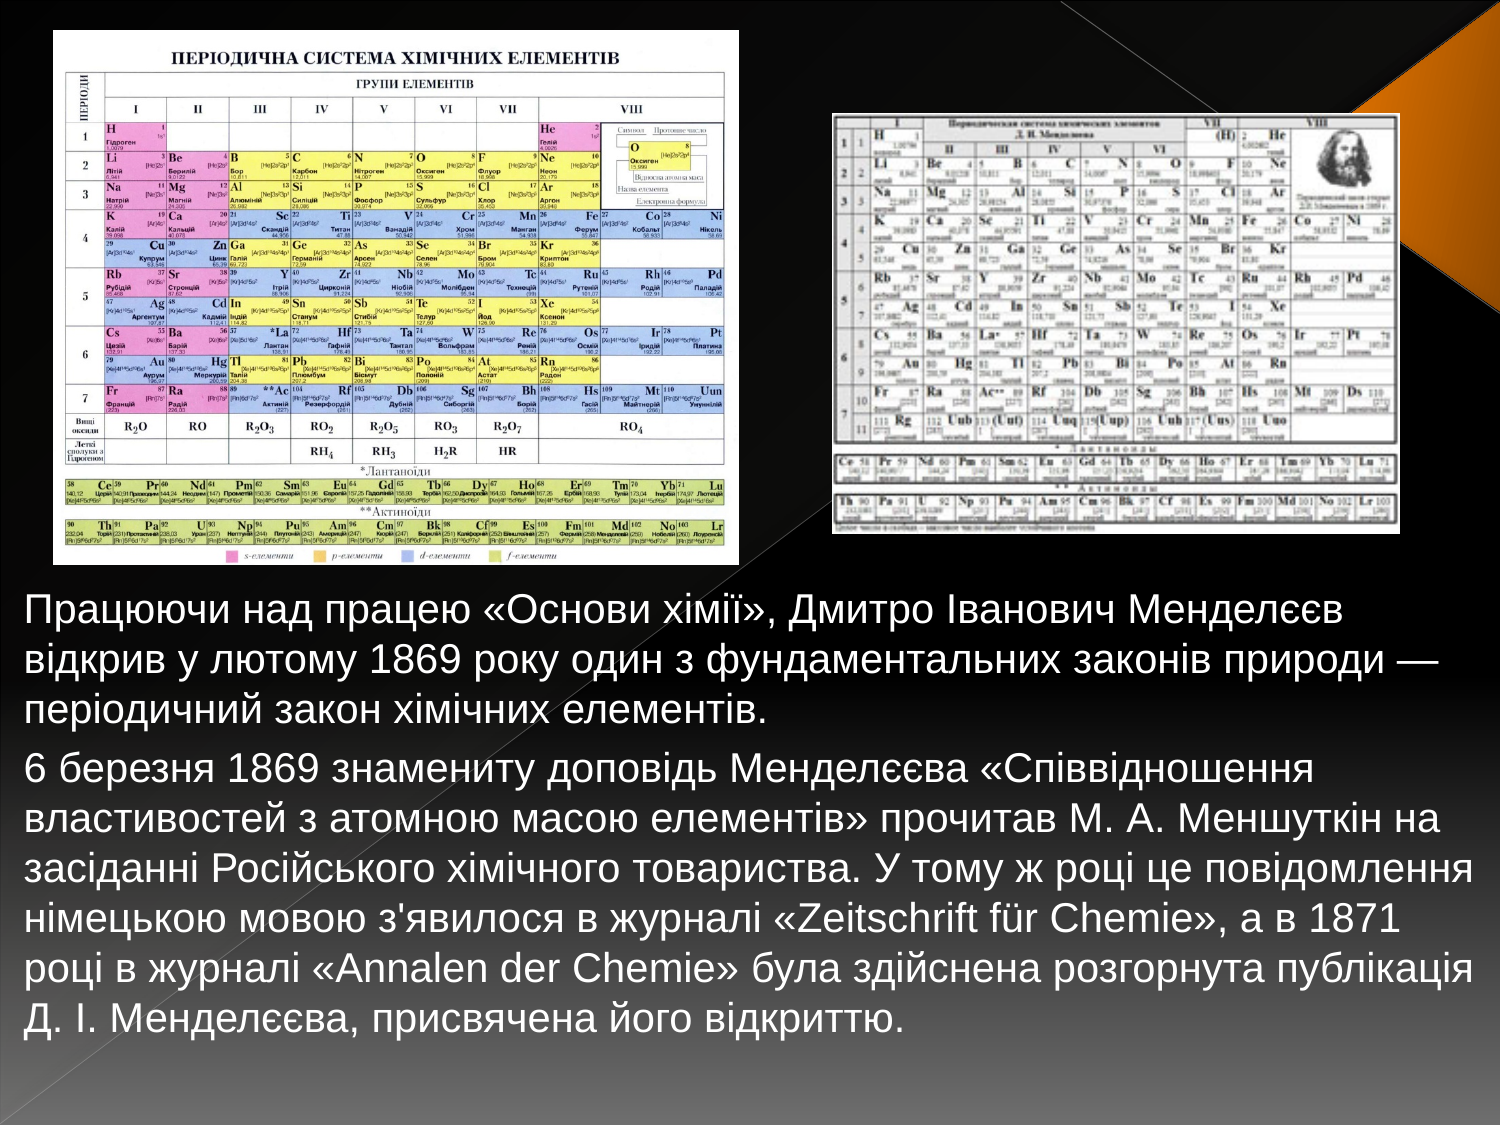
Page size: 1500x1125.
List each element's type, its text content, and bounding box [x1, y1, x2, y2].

picture [832, 113, 1400, 534]
list Працюючи над працею «Основи хімії», Дмитро Іванович Менделєєв відкрив у лютому 1869 року один з фундаментальних законів природи — періодичний закон хімічних елементів. 6 березня 1869 знамениту доповідь Менделєєва «Співвідношення властивостей з атомною масою елементів» прочитав М. А. Меншуткін на засіданні Російського хімічного товариства. У тому ж році це повідомлення німецькою мовою з'явилося в журналі «Zeitschrift für Chemie», а в 1871 році в журналі «Annalen der Chemie» була здійснена розгорнута публікація Д. І. Менделєєва, присвячена його відкриттю. [0, 574, 1500, 1125]
picture [52, 30, 739, 565]
